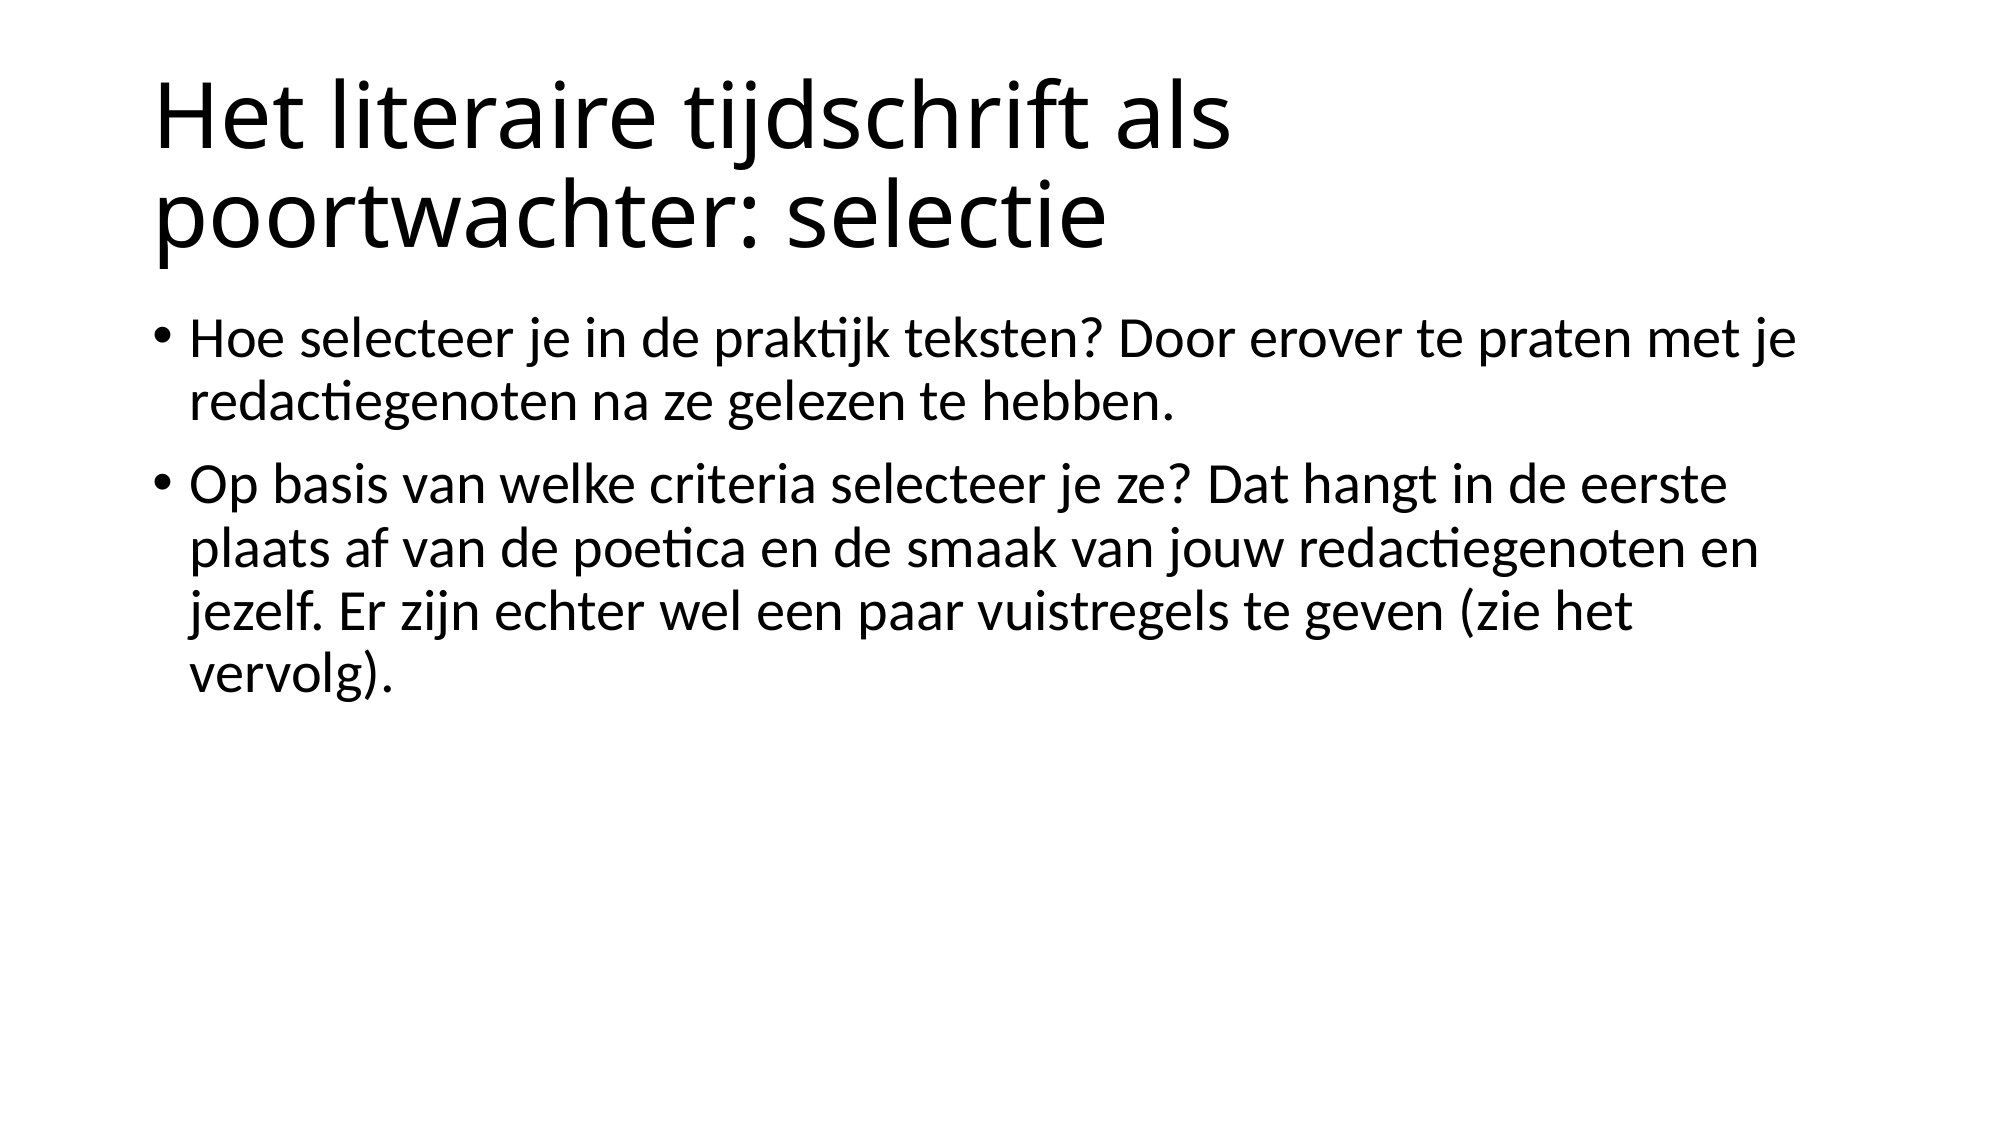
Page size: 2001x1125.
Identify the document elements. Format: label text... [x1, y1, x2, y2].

list Hoe selecteer je in de praktijk teksten? Door erover te praten met je redactiegenoten na ze gelezen te hebben. Op basis van welke criteria selecteer je ze? Dat hangt in de eerste plaats af van de poetica en de smaak van jouw redactiegenoten en jezelf. Er zijn echter wel een paar vuistregels te geven (zie het vervolg). [137, 299, 1863, 1014]
title Het literaire tijdschrift als poortwachter: selectie [137, 59, 1863, 278]
